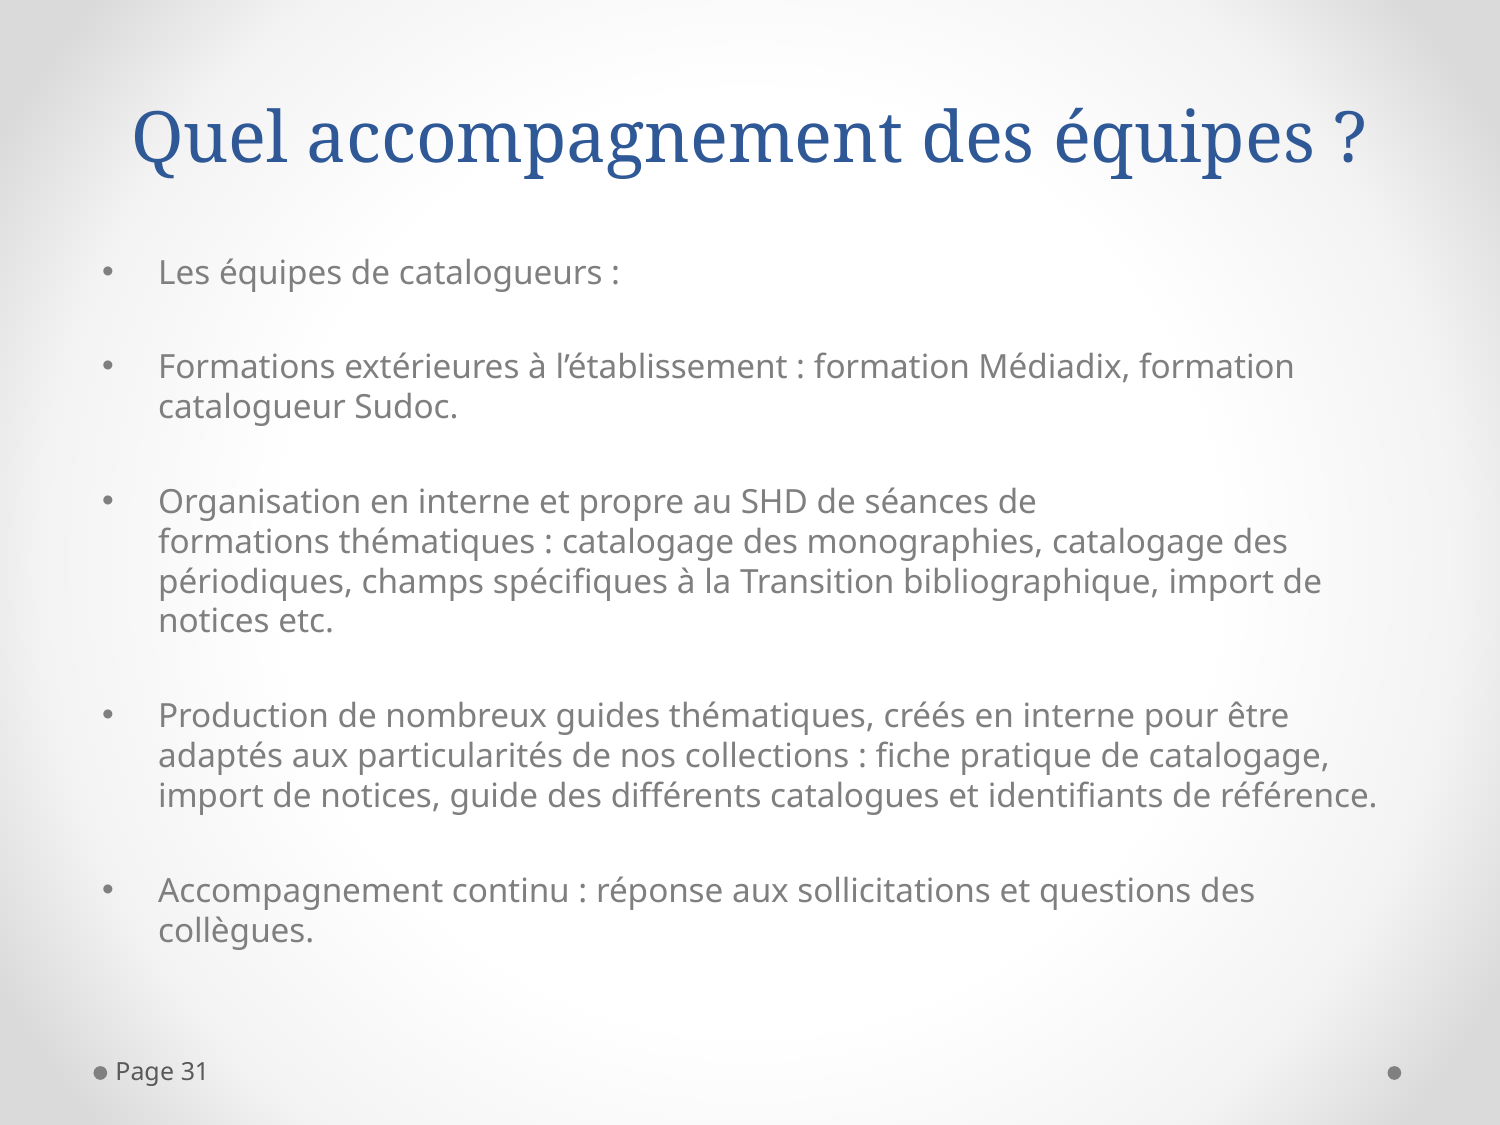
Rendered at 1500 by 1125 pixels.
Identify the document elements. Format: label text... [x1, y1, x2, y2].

picture [0, 0, 1500, 1125]
text_box Page 31 [108, 1042, 575, 1103]
text_box Les équipes de catalogueurs : Formations extérieures à l’établissement : formation Médiadix, formation catalogueur Sudoc. Organisation en interne et propre au SHD de séances de formations thématiques : catalogage des monographies, catalogage des périodiques, champs spécifiques à la Transition bibliographique, import de notices etc. Production de nombreux guides thématiques, créés en interne pour être adaptés aux particularités de nos collections : fiche pratique de catalogage, import de notices, guide des différents catalogues et identifiants de référence. Accompagnement continu : réponse aux sollicitations et questions des collègues. [86, 243, 1400, 1017]
text_box Quel accompagnement des équipes ? [75, 30, 1425, 185]
